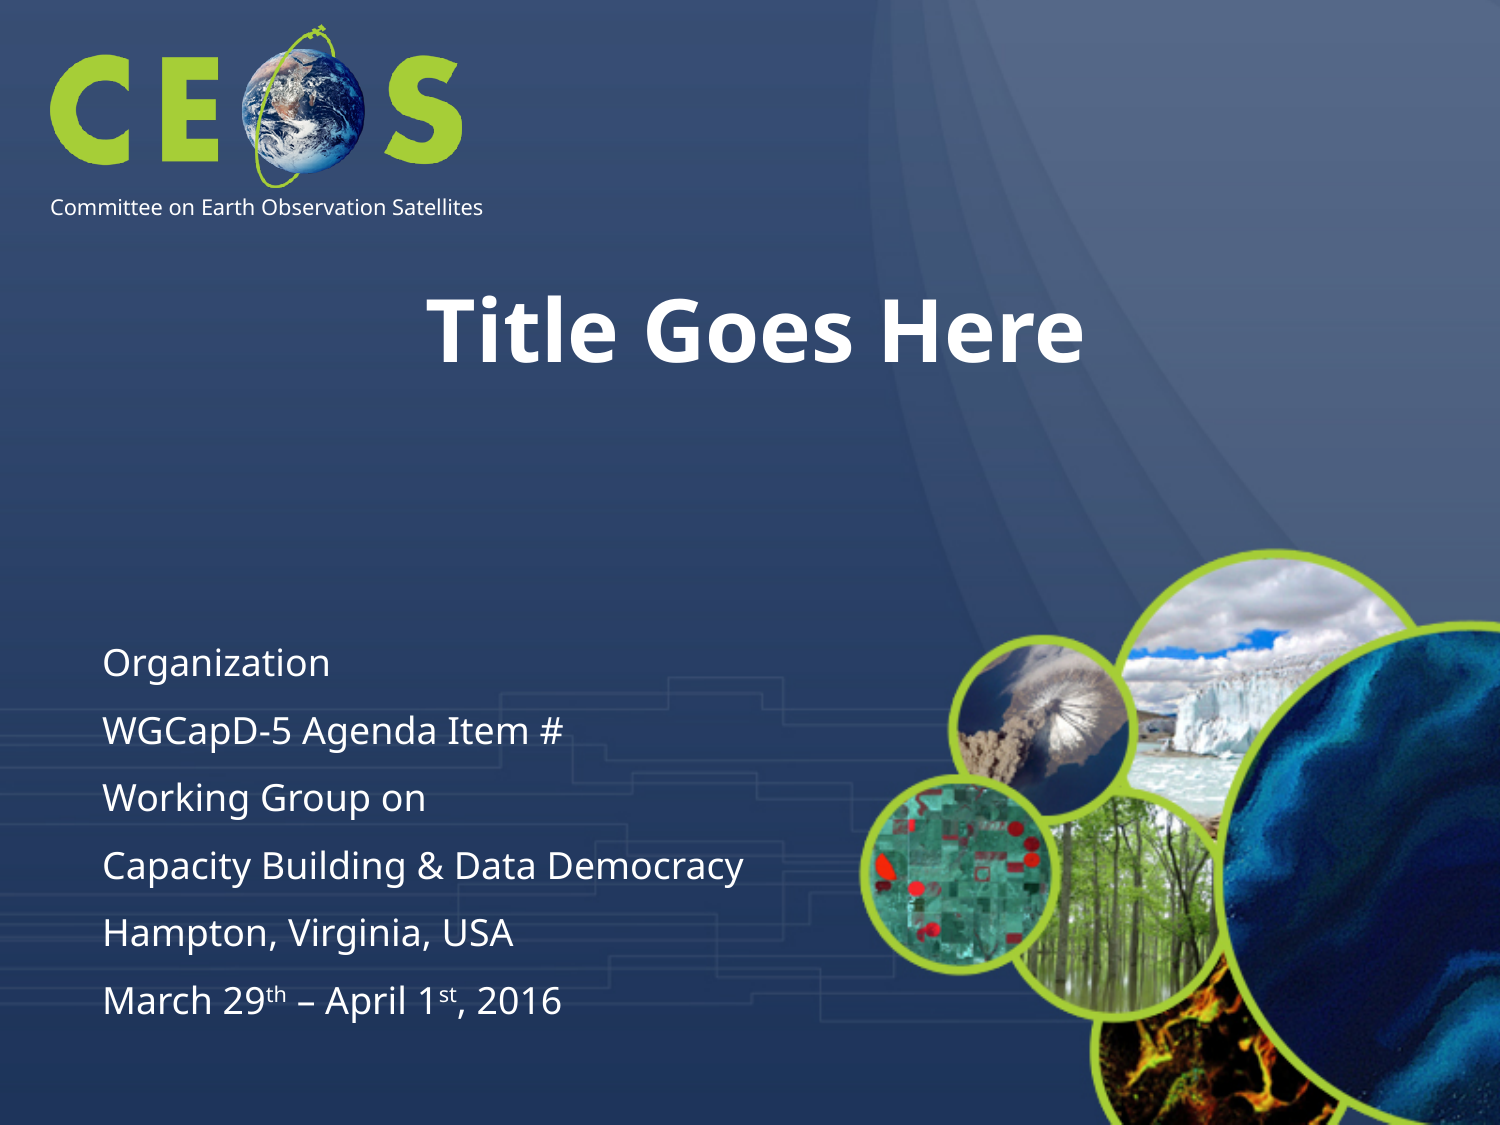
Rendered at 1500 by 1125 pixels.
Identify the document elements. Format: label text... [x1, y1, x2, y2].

title Title Goes Here [75, 275, 1438, 438]
picture [1435, 1058, 1443, 1065]
picture [0, 0, 1500, 1125]
text_box Organization WGCapD-5 Agenda Item # Working Group on Capacity Building & Data Democracy Hampton, Virginia, USA March 29th – April 1st, 2016 [102, 616, 892, 1034]
text_box Committee on Earth Observation Satellites [50, 193, 511, 229]
